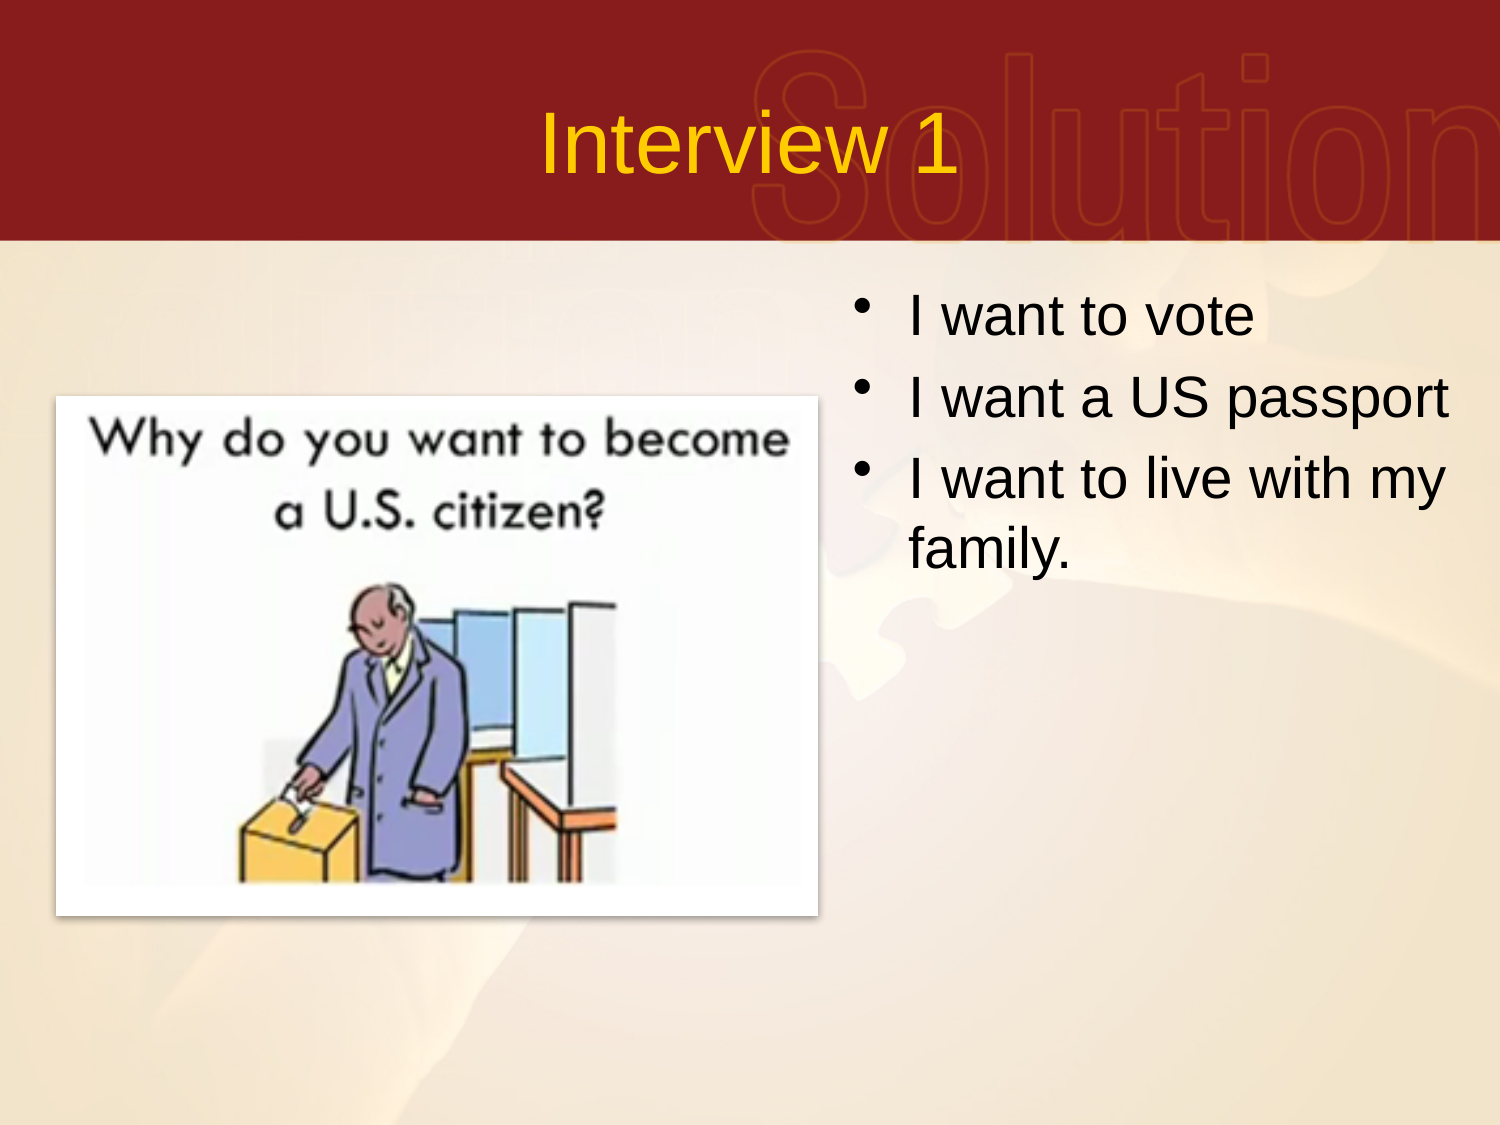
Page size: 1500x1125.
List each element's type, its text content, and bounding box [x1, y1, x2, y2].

picture [0, 0, 1500, 1125]
list I want to vote I want a US passport I want to live with my family. [837, 269, 1500, 1008]
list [69, 410, 804, 902]
title Interview 1 [75, 45, 1425, 233]
